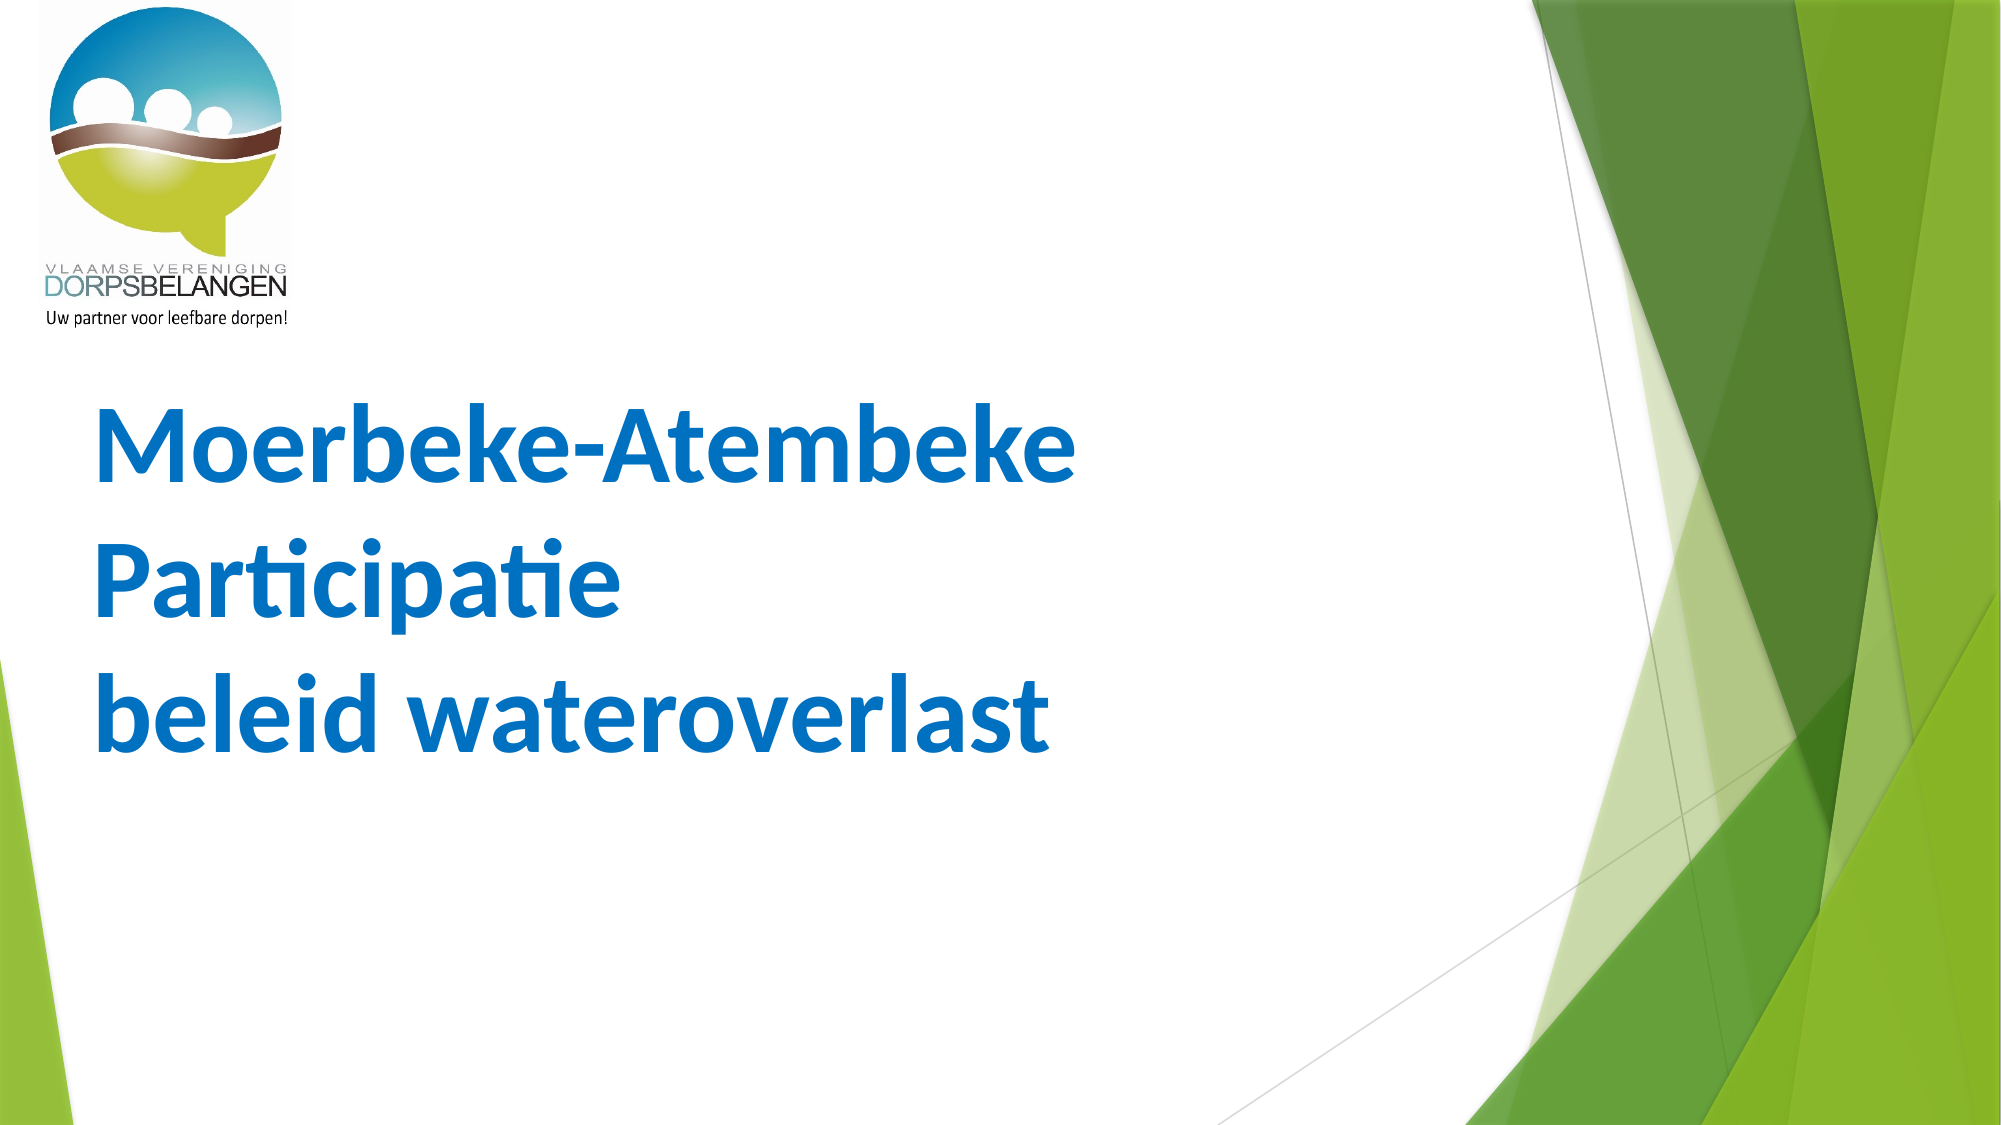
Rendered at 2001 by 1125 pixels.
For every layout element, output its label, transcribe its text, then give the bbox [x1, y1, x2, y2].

text_box Moerbeke-Atembeke Participatie beleid wateroverlast [77, 363, 1427, 783]
picture [0, 0, 361, 345]
